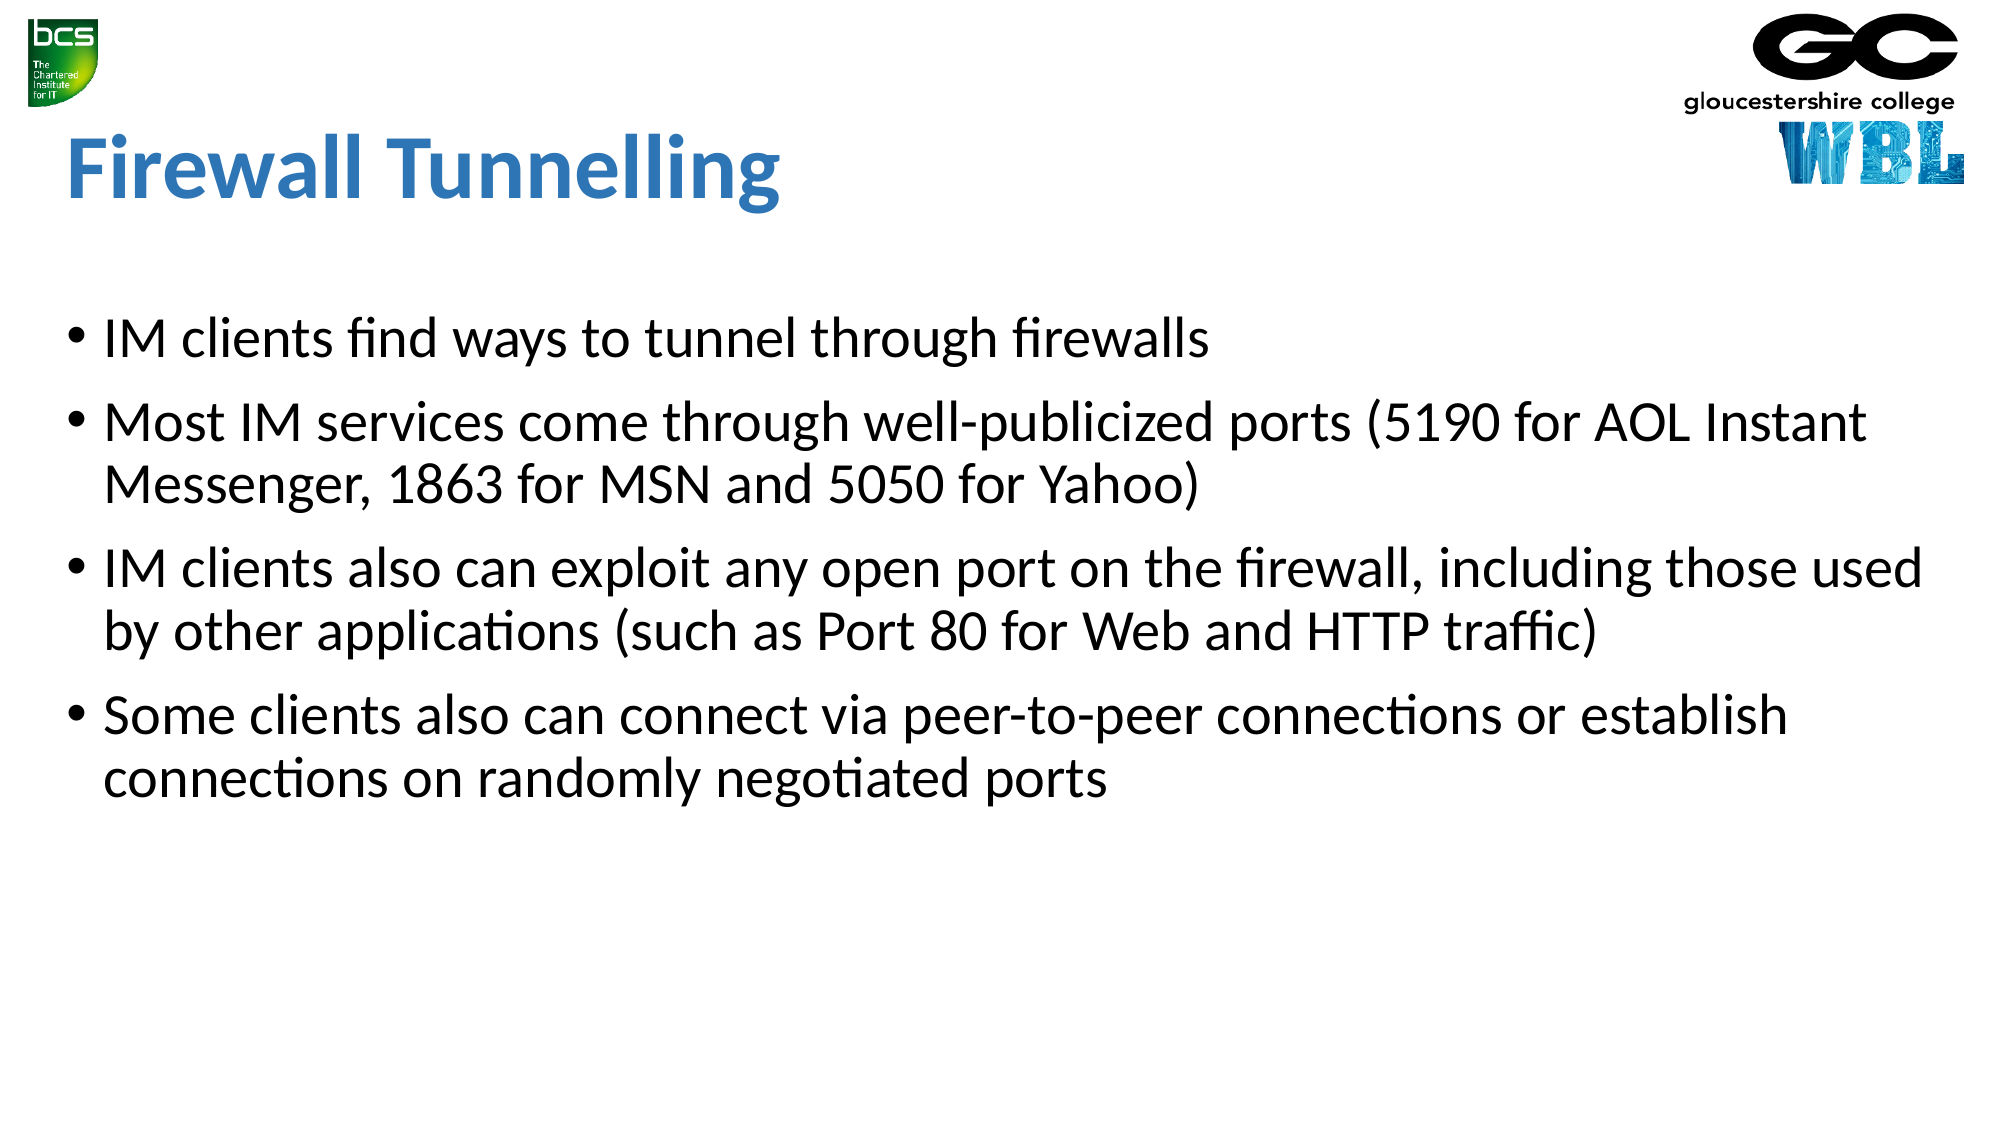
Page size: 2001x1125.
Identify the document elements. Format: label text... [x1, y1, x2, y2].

picture [1953, 163, 1959, 172]
picture [1674, 5, 1964, 155]
list IM clients find ways to tunnel through firewalls Most IM services come through well-publicized ports (5190 for AOL Instant Messenger, 1863 for MSN and 5050 for Yahoo) IM clients also can exploit any open port on the firewall, including those used by other applications (such as Port 80 for Web and HTTP traffic) Some clients also can connect via peer-to-peer connections or establish connections on randomly negotiated ports [51, 299, 1953, 1110]
picture [28, 19, 98, 107]
title Firewall Tunnelling [51, 59, 1953, 278]
